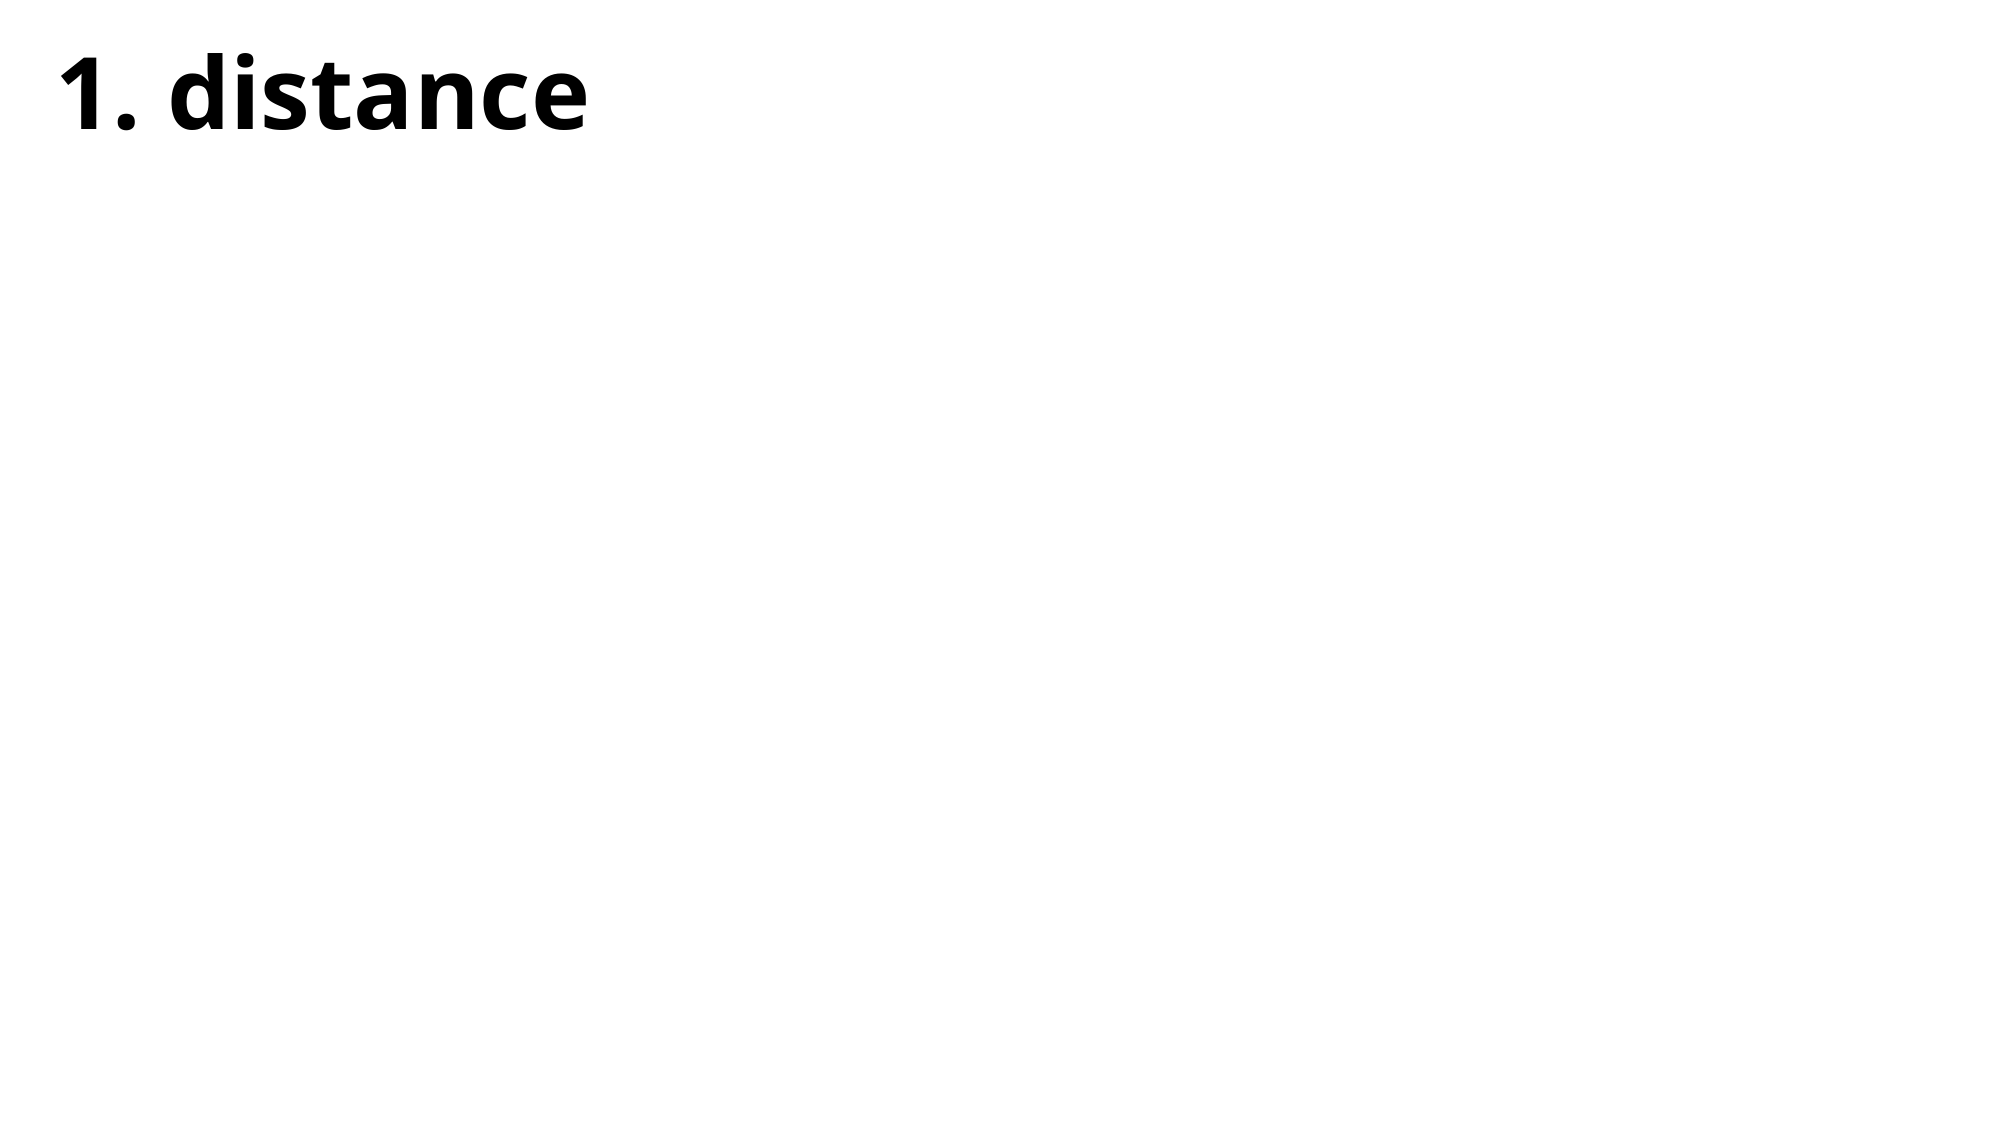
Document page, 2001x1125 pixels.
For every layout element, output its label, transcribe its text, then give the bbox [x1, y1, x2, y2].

text_box distance [40, 22, 928, 203]
